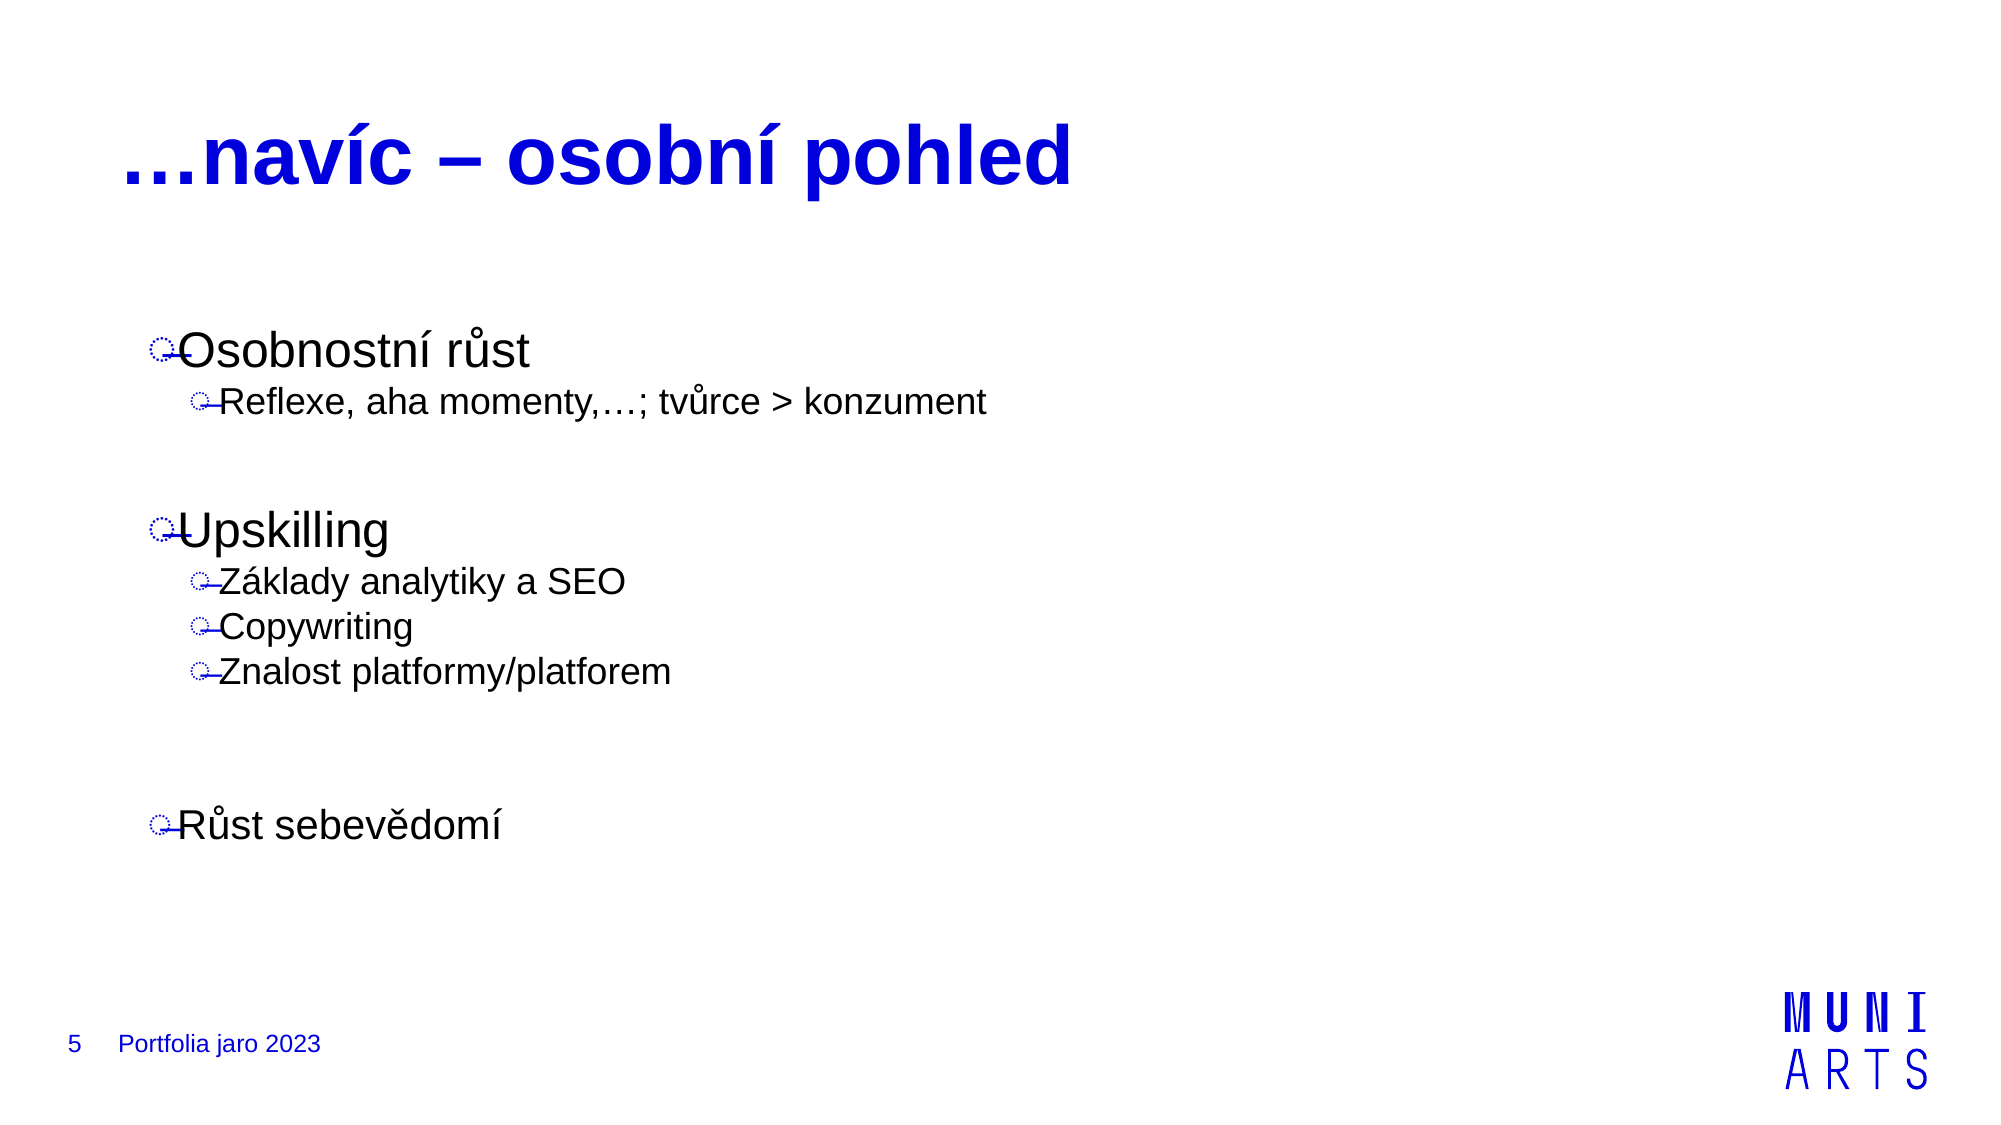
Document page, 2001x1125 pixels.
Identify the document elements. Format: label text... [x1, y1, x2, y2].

list Osobnostní růst Reflexe, aha momenty,…; tvůrce > konzument Upskilling Základy analytiky a SEO Copywriting Znalost platformy/platforem Růst sebevědomí [135, 302, 1900, 982]
footer Portfolia jaro 2023 [118, 1021, 1418, 1063]
slide_number 5 [67, 1021, 110, 1063]
title …navíc – osobní pohled [118, 118, 1883, 193]
